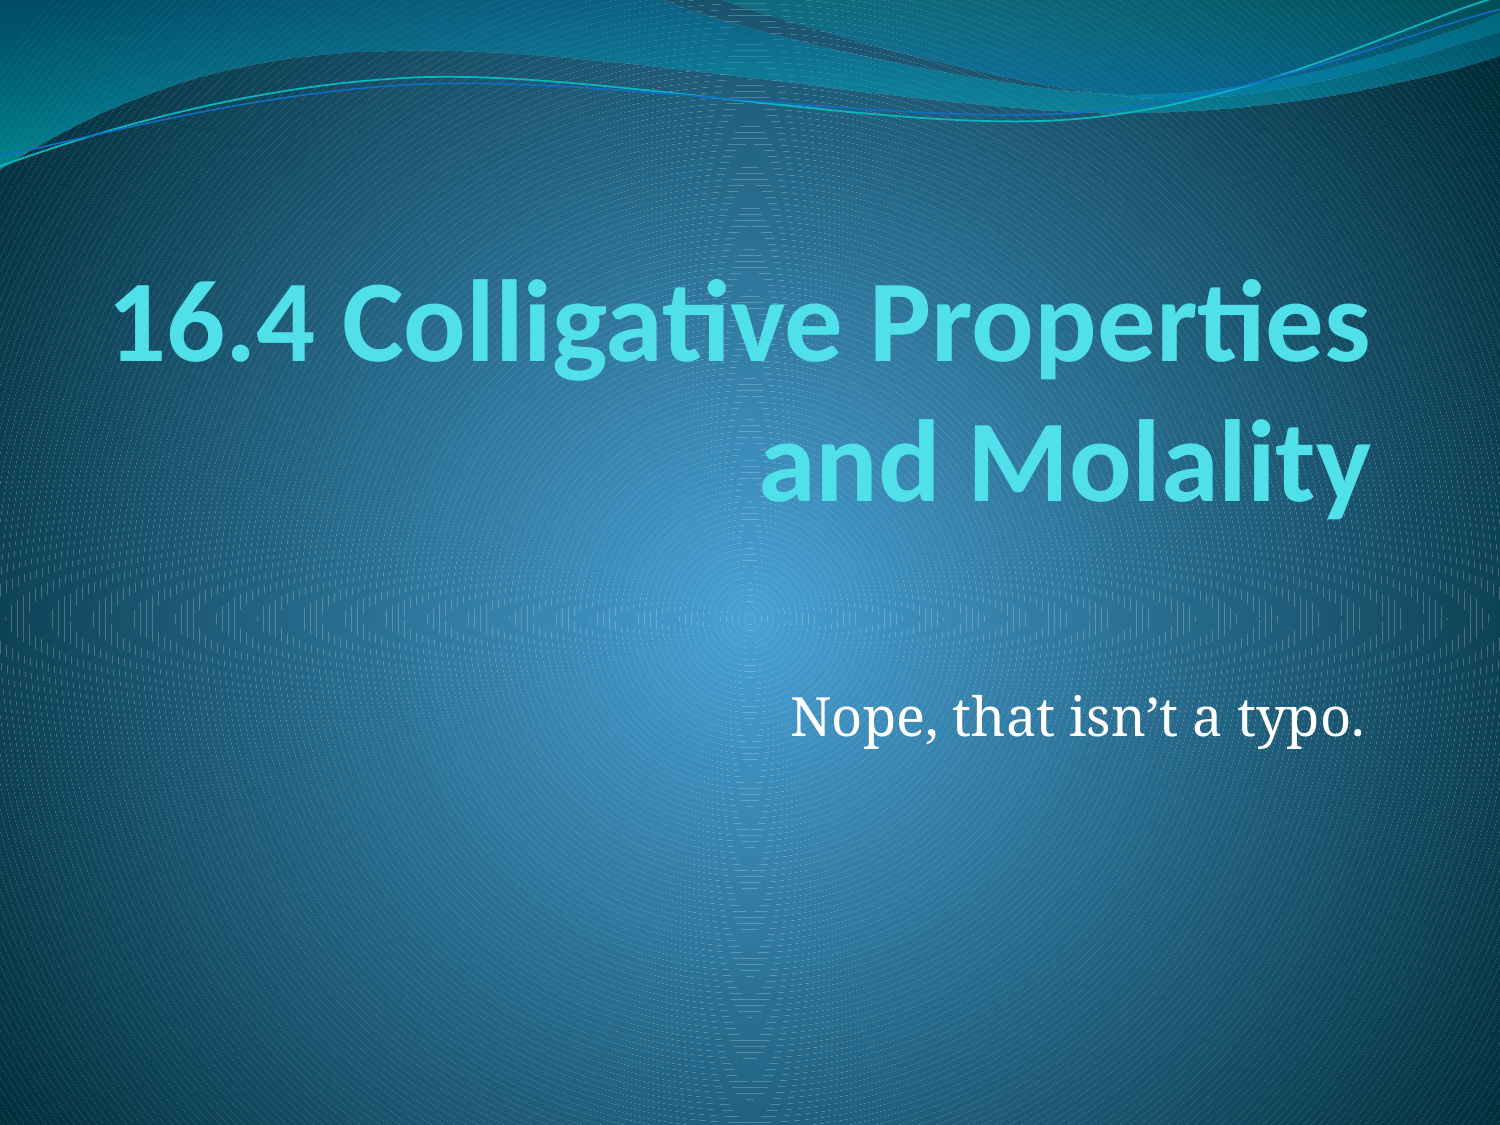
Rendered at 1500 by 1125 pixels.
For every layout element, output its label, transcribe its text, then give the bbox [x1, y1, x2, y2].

title 16.4 Colligative Properties and Molality [87, 224, 1376, 525]
subtitle Nope, that isn’t a typo. [87, 675, 1376, 963]
